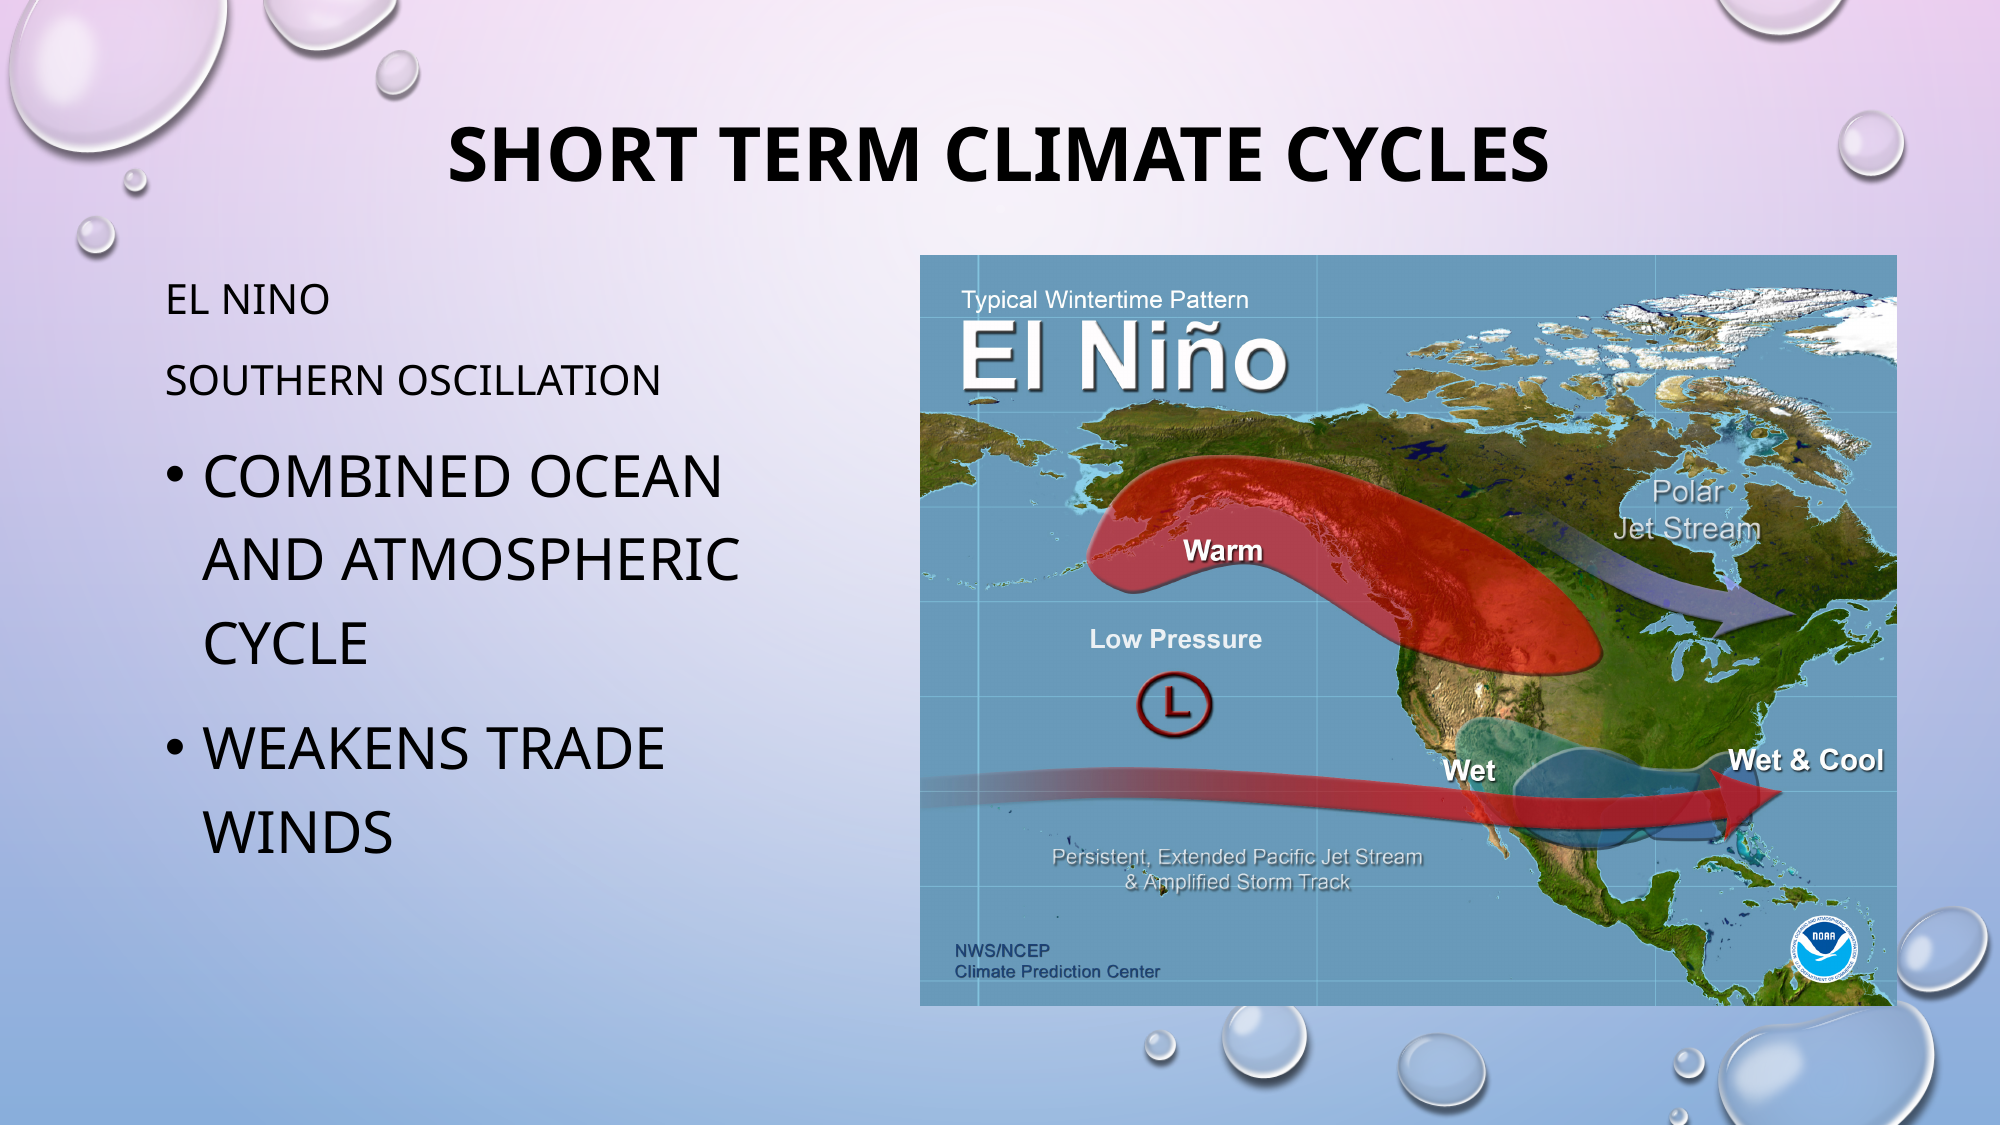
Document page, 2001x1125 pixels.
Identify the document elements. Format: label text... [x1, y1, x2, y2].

list El Nino Southern Oscillation combined ocean and atmospheric cycle Weakens trade winds [149, 255, 860, 1082]
title Short Term Climate Cycles [149, 101, 1851, 214]
picture [0, 0, 2000, 1125]
